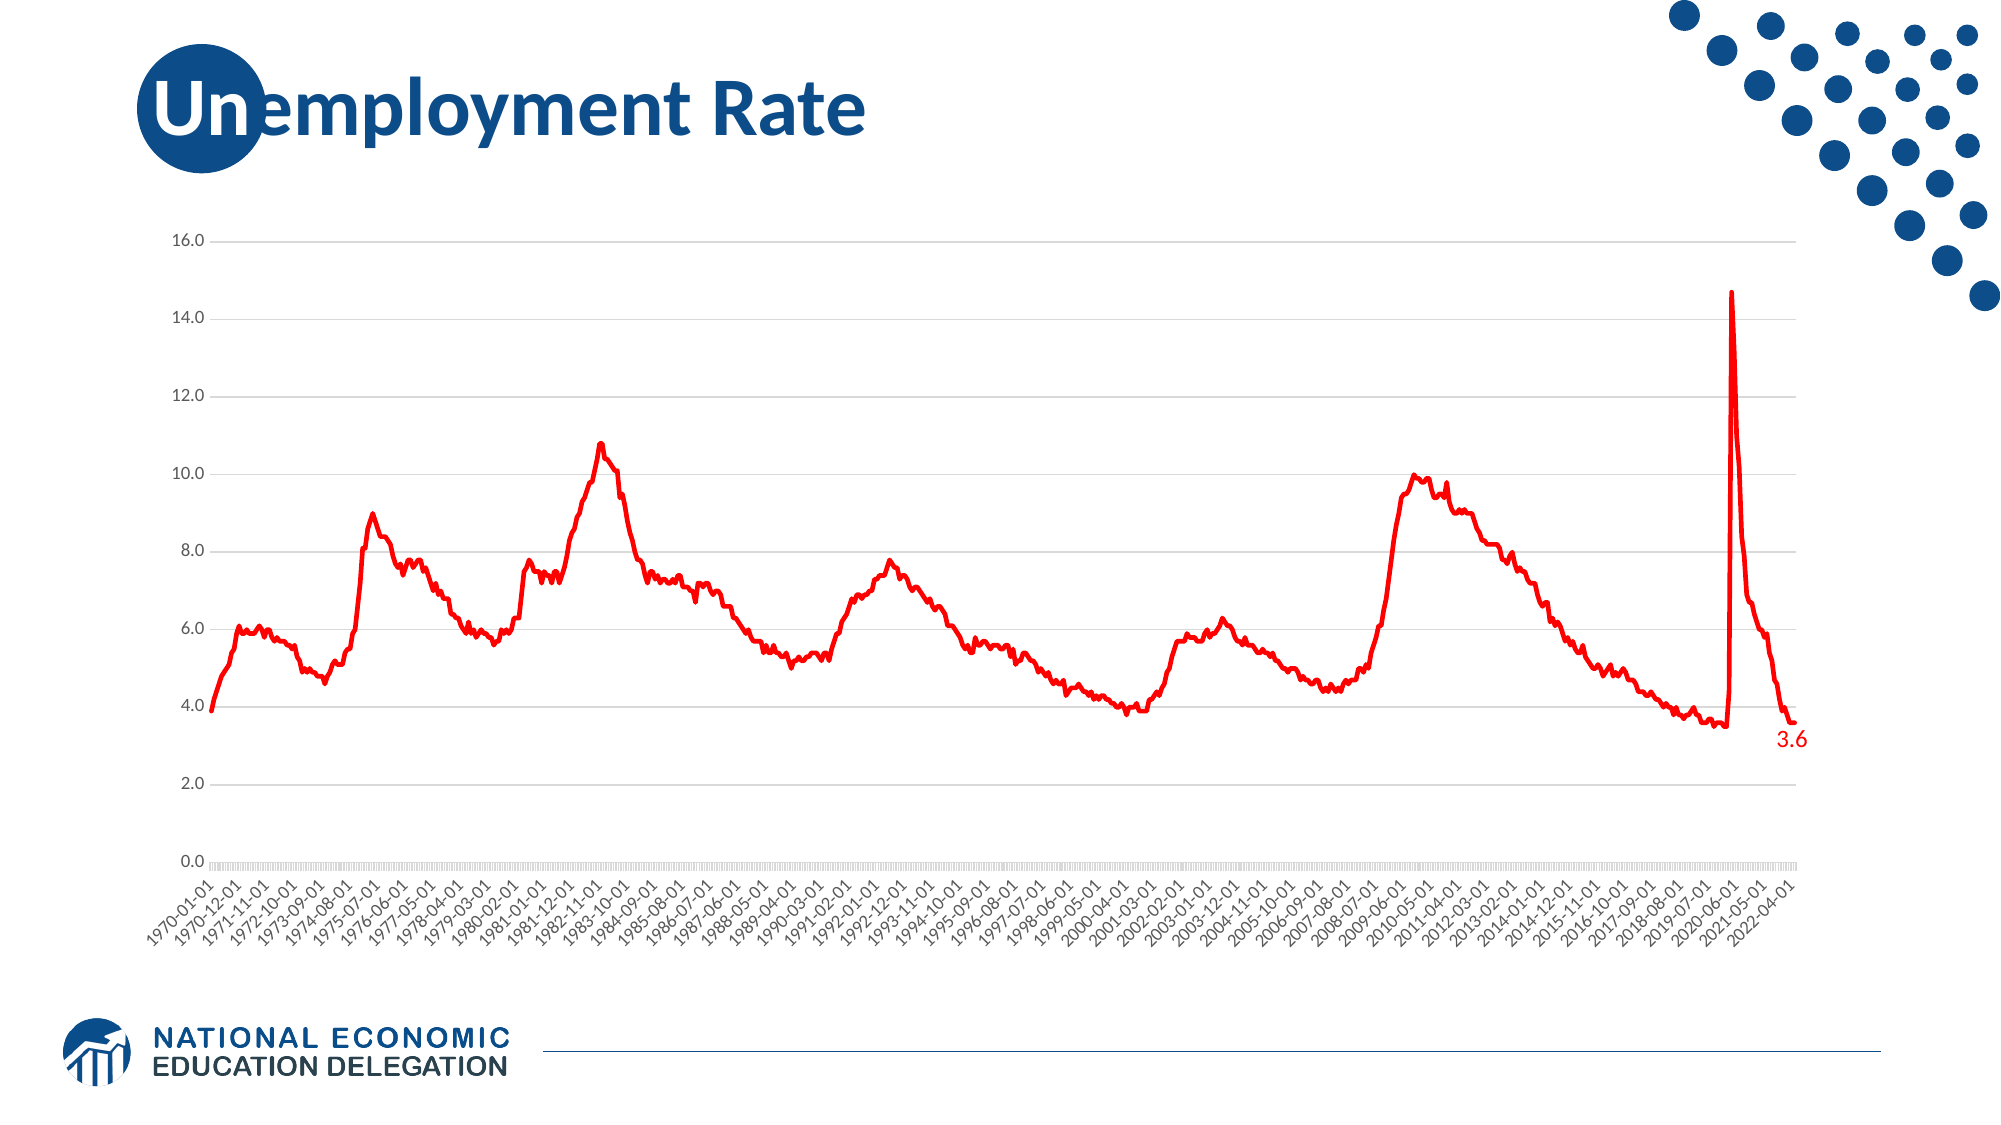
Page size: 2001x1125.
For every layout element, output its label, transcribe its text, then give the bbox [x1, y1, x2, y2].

chart [108, 217, 1834, 968]
picture [55, 1013, 520, 1091]
title Unemployment Rate [137, 0, 1863, 218]
